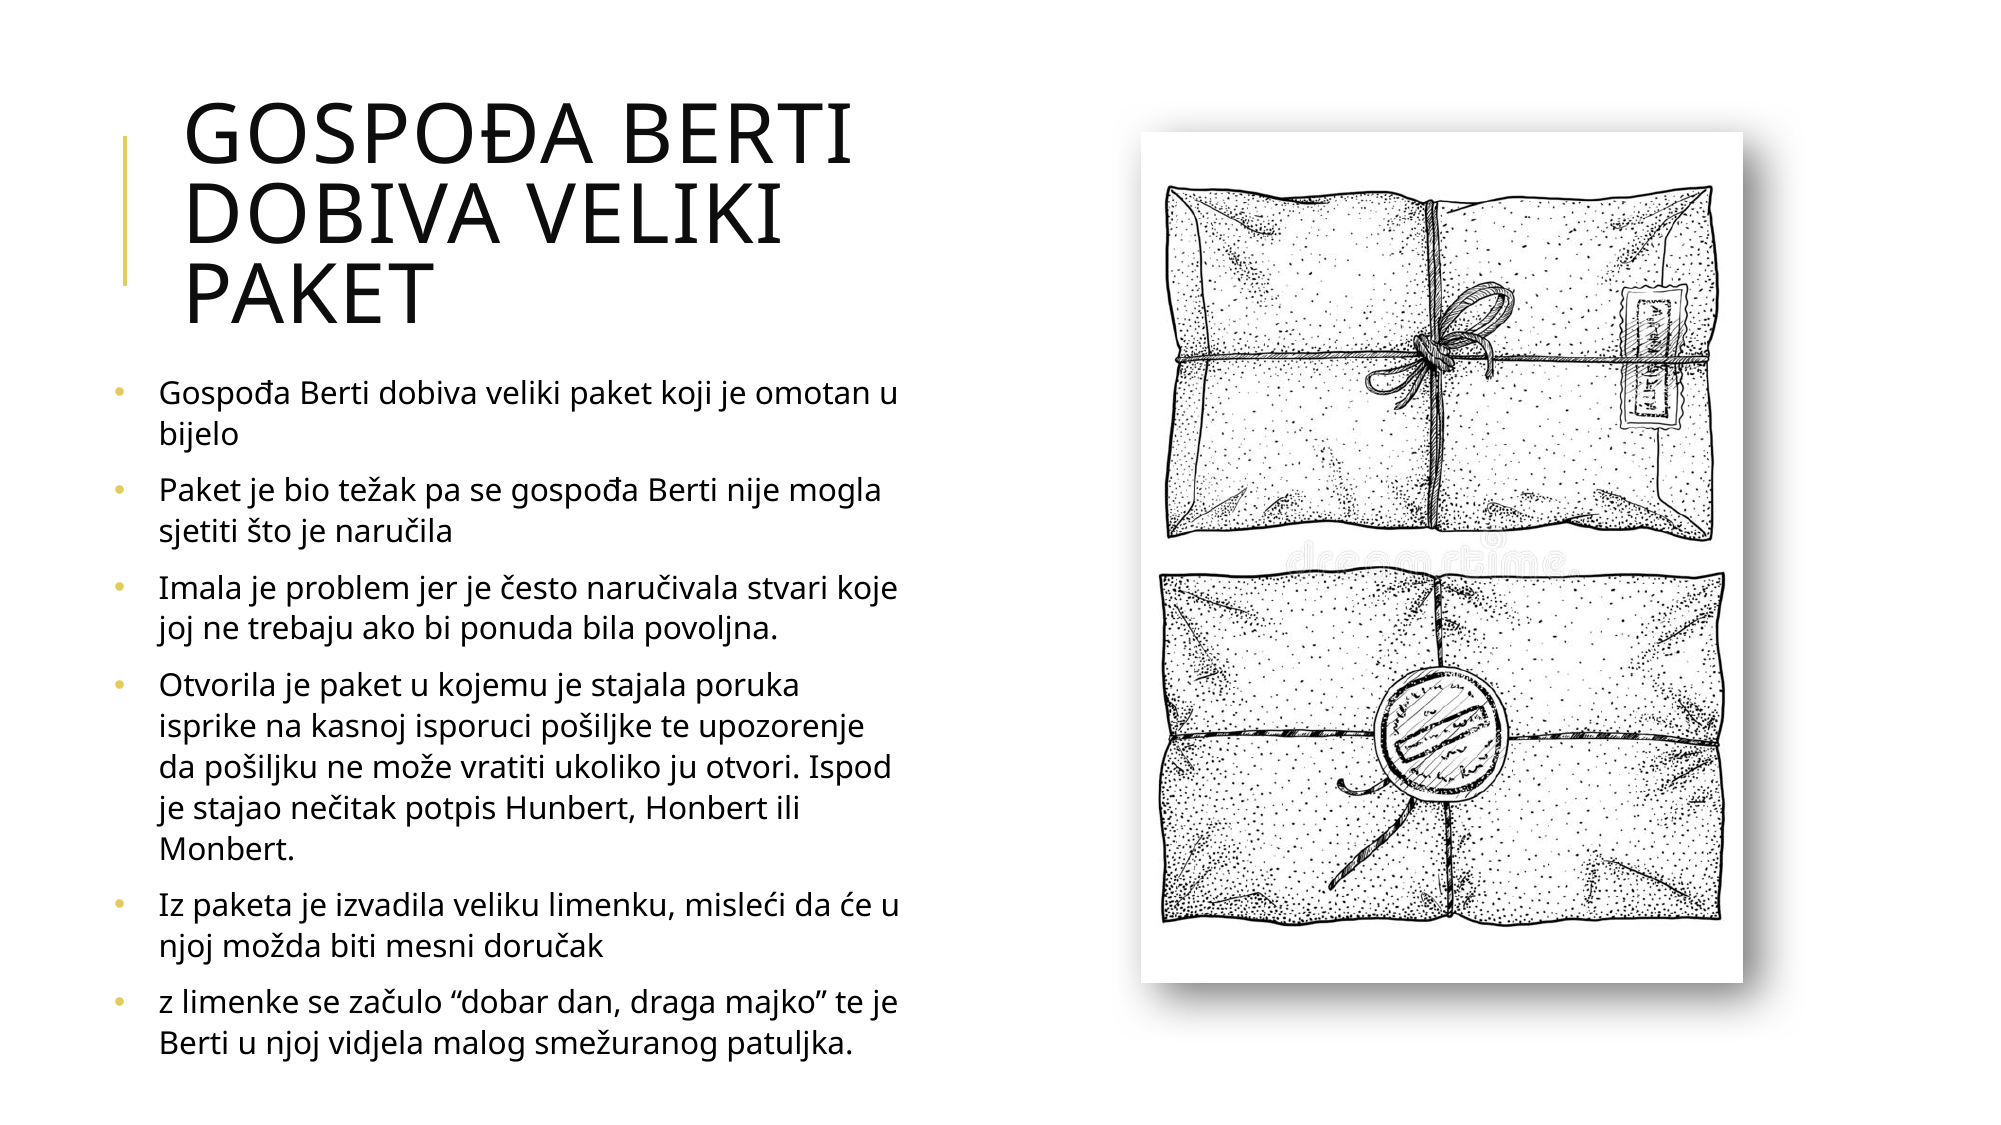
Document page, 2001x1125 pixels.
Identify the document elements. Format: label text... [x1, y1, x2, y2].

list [1141, 131, 1744, 983]
title Gospođa berti dobiva veliki paket [168, 77, 888, 362]
list Gospođa Berti dobiva veliki paket koji je omotan u bijelo Paket je bio težak pa se gospođa Berti nije mogla sjetiti što je naručila Imala je problem jer je često naručivala stvari koje joj ne trebaju ako bi ponuda bila povoljna. Otvorila je paket u kojemu je stajala poruka isprike na kasnoj isporuci pošiljke te upozorenje da pošiljku ne može vratiti ukoliko ju otvori. Ispod je stajao nečitak potpis Hunbert, Honbert ili Monbert. Iz paketa je izvadila veliku limenku, misleći da će u njoj možda biti mesni doručak z limenke se začulo “dobar dan, draga majko” te je Berti u njoj vidjela malog smežuranog patuljka. [99, 362, 919, 1078]
